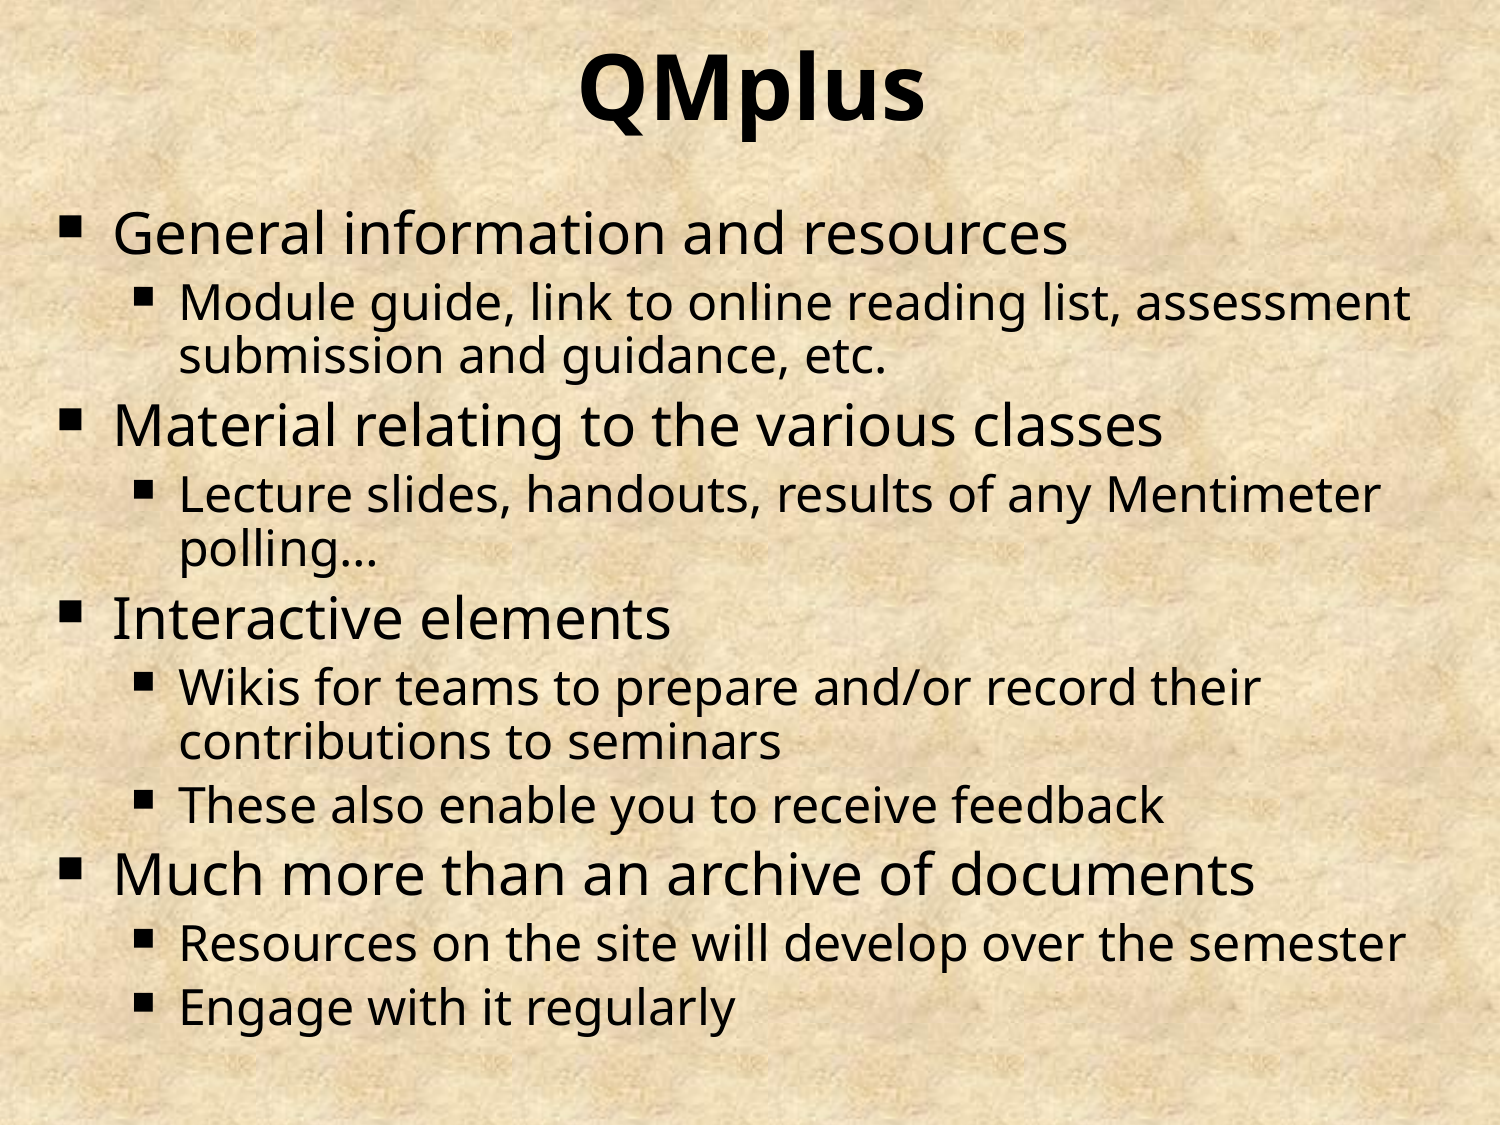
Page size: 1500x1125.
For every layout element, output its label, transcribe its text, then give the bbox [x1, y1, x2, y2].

list General information and resources Module guide, link to online reading list, assessment submission and guidance, etc. Material relating to the various classes Lecture slides, handouts, results of any Mentimeter polling… Interactive elements Wikis for teams to prepare and/or record their contributions to seminars These also enable you to receive feedback Much more than an archive of documents Resources on the site will develop over the semester Engage with it regularly [41, 196, 1459, 1094]
picture [0, 0, 1500, 1125]
title QMplus [76, 31, 1427, 138]
